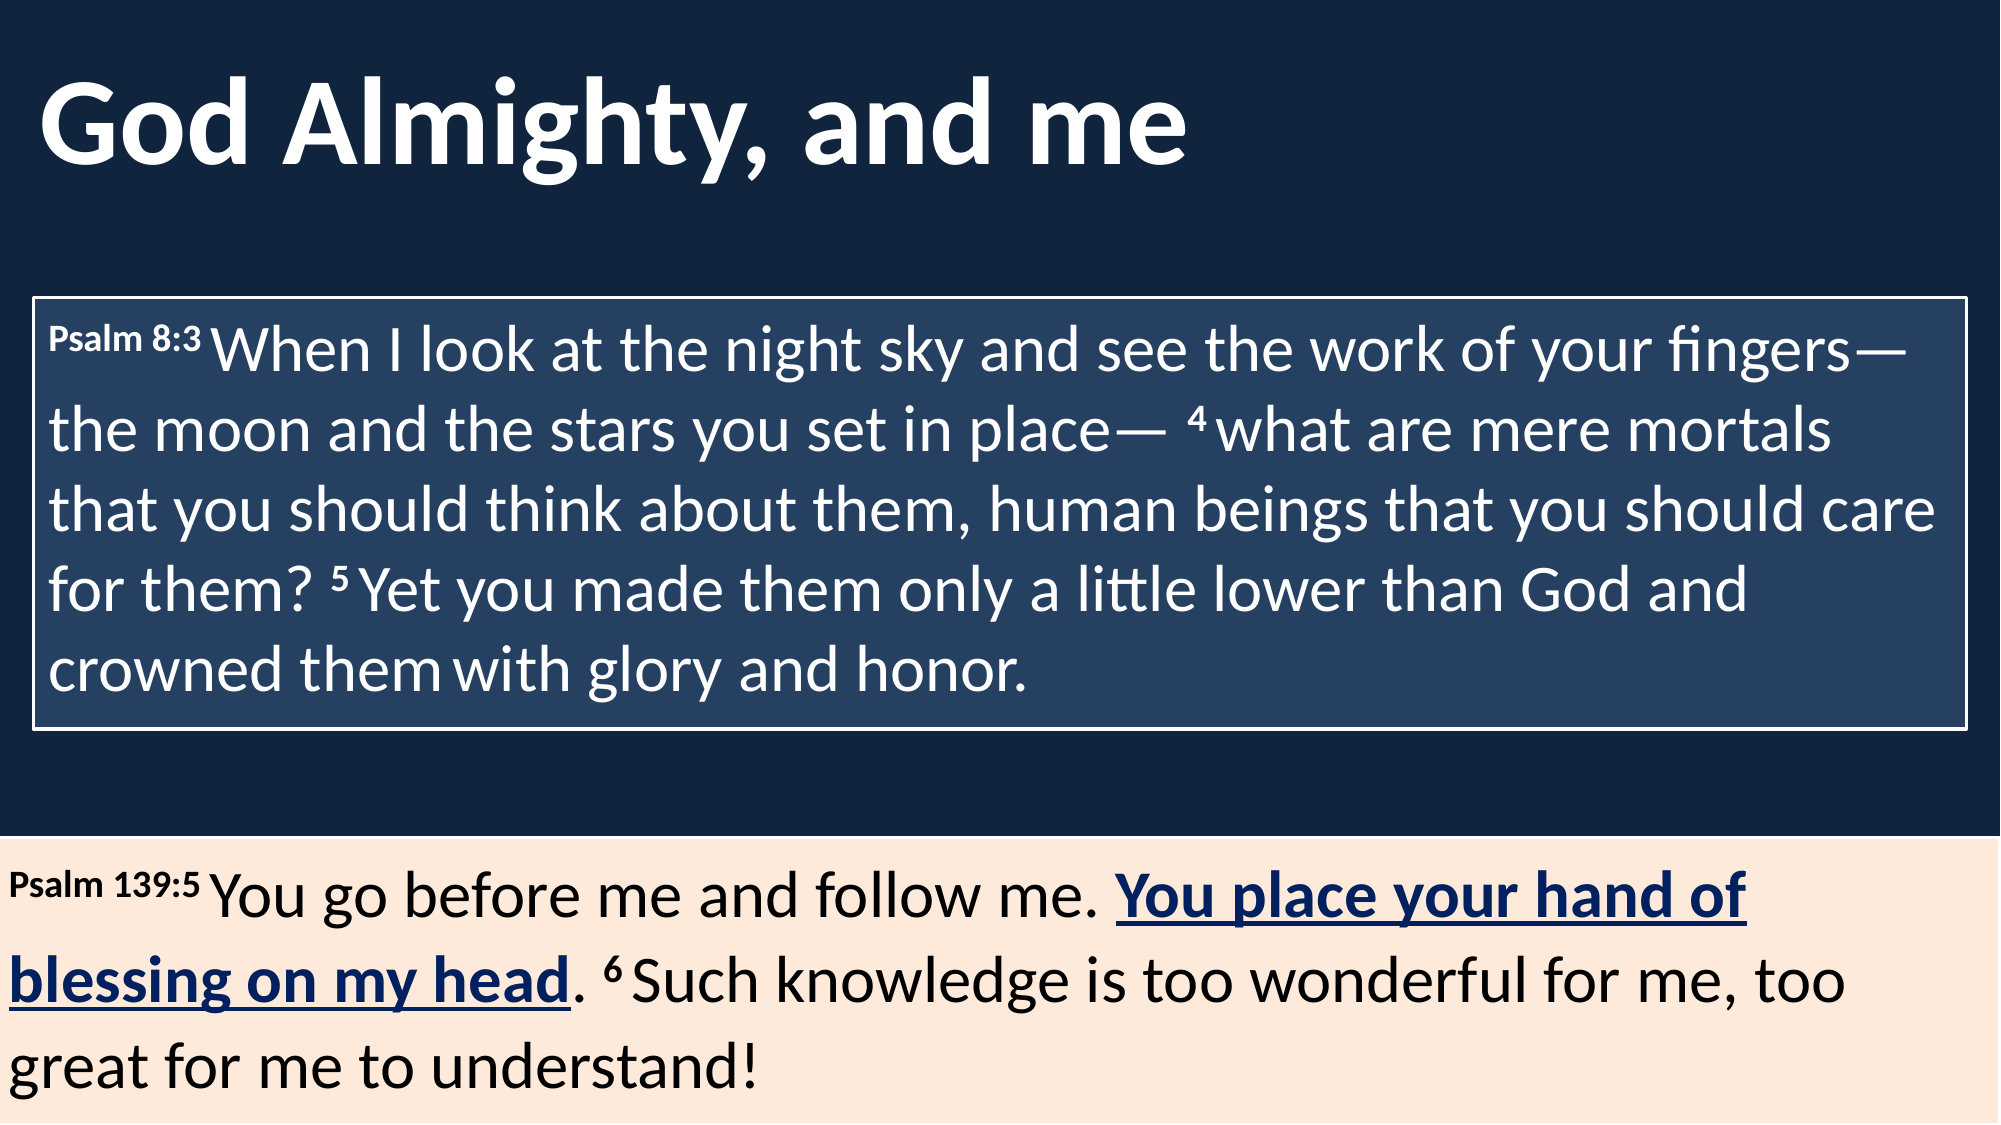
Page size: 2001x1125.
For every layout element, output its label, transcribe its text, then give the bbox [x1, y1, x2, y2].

text_box Psalm 139:5 You go before me and follow me. You place your hand of blessing on my head. 6 Such knowledge is too wonderful for me, too great for me to understand! [0, 835, 2000, 1125]
text_box Psalm 8:3 When I look at the night sky and see the work of your fingers— the moon and the stars you set in place— 4 what are mere mortals that you should think about them, human beings that you should care for them? 5 Yet you made them only a little lower than God and crowned them with glory and honor. [31, 296, 1968, 731]
text_box God Almighty, and me [24, 20, 1213, 209]
